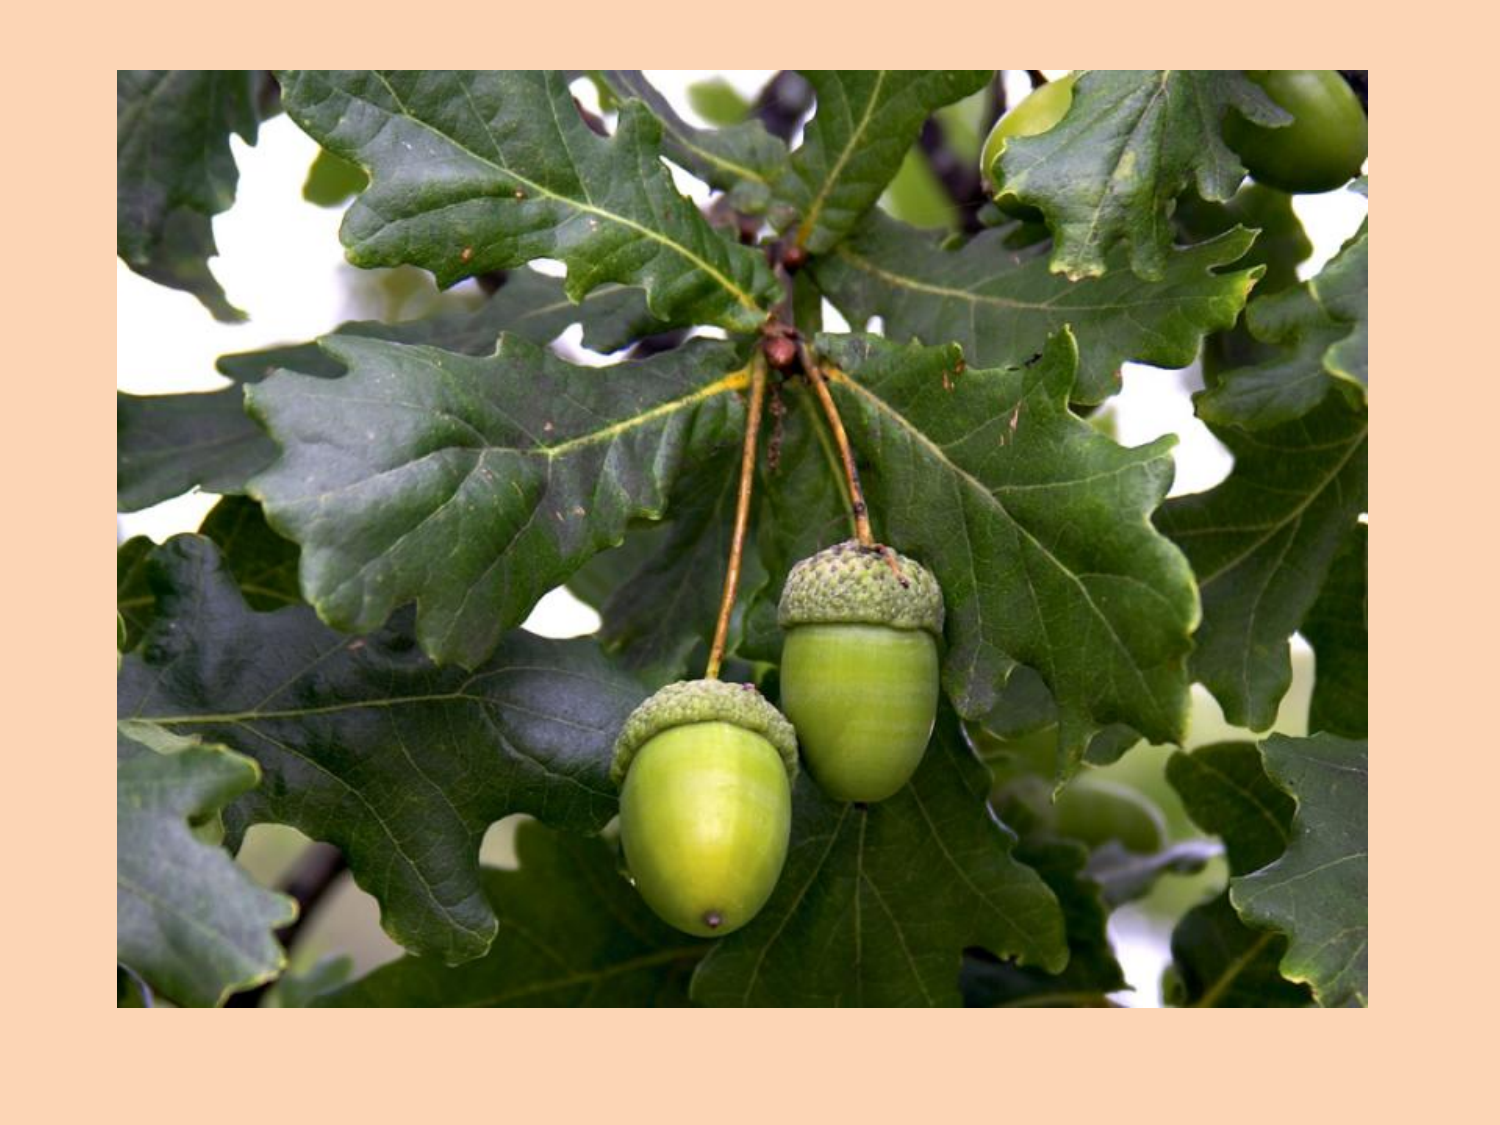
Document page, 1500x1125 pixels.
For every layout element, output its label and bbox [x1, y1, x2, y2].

picture [116, 70, 1368, 1009]
